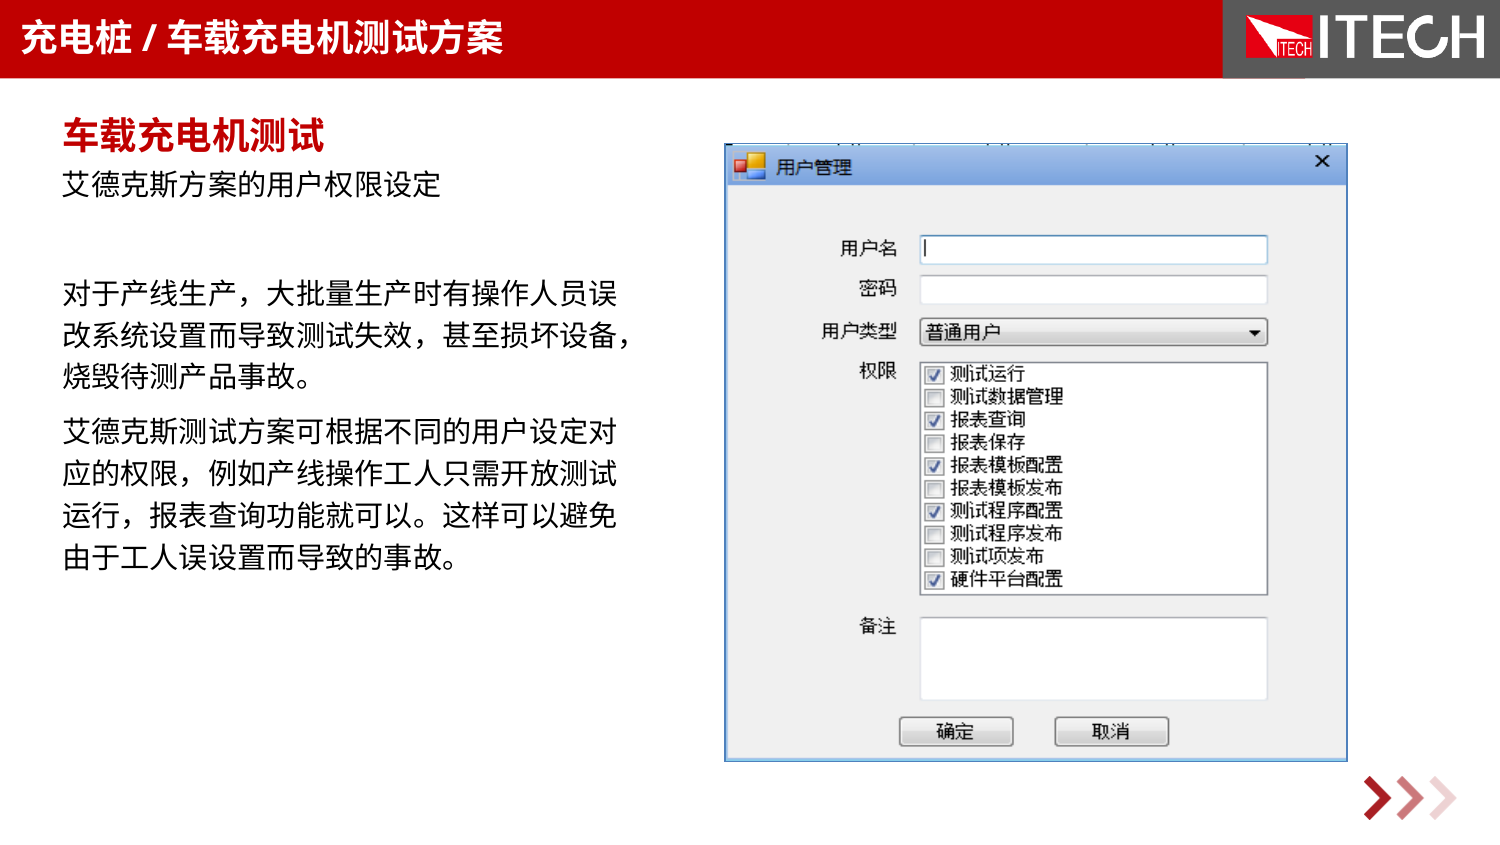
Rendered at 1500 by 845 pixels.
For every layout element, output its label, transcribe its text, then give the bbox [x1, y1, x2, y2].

text_box 充电桩/车载充电机测试方案 [5, 6, 519, 67]
picture [725, 144, 1347, 762]
text_box 车载充电机测试 [47, 77, 727, 165]
text_box 艾德克斯方案的用户权限设定 [47, 165, 720, 209]
picture [1246, 15, 1484, 58]
text_box 对于产线生产，大批量生产时有操作人员误改系统设置而导致测试失效，甚至损坏设备，烧毁待测产品事故。 艾德克斯测试方案可根据不同的用户设定对应的权限，例如产线操作工人只需开放测试运行，报表查询功能就可以。这样可以避免由于工人误设置而导致的事故。 [47, 260, 650, 582]
picture [1364, 776, 1457, 820]
